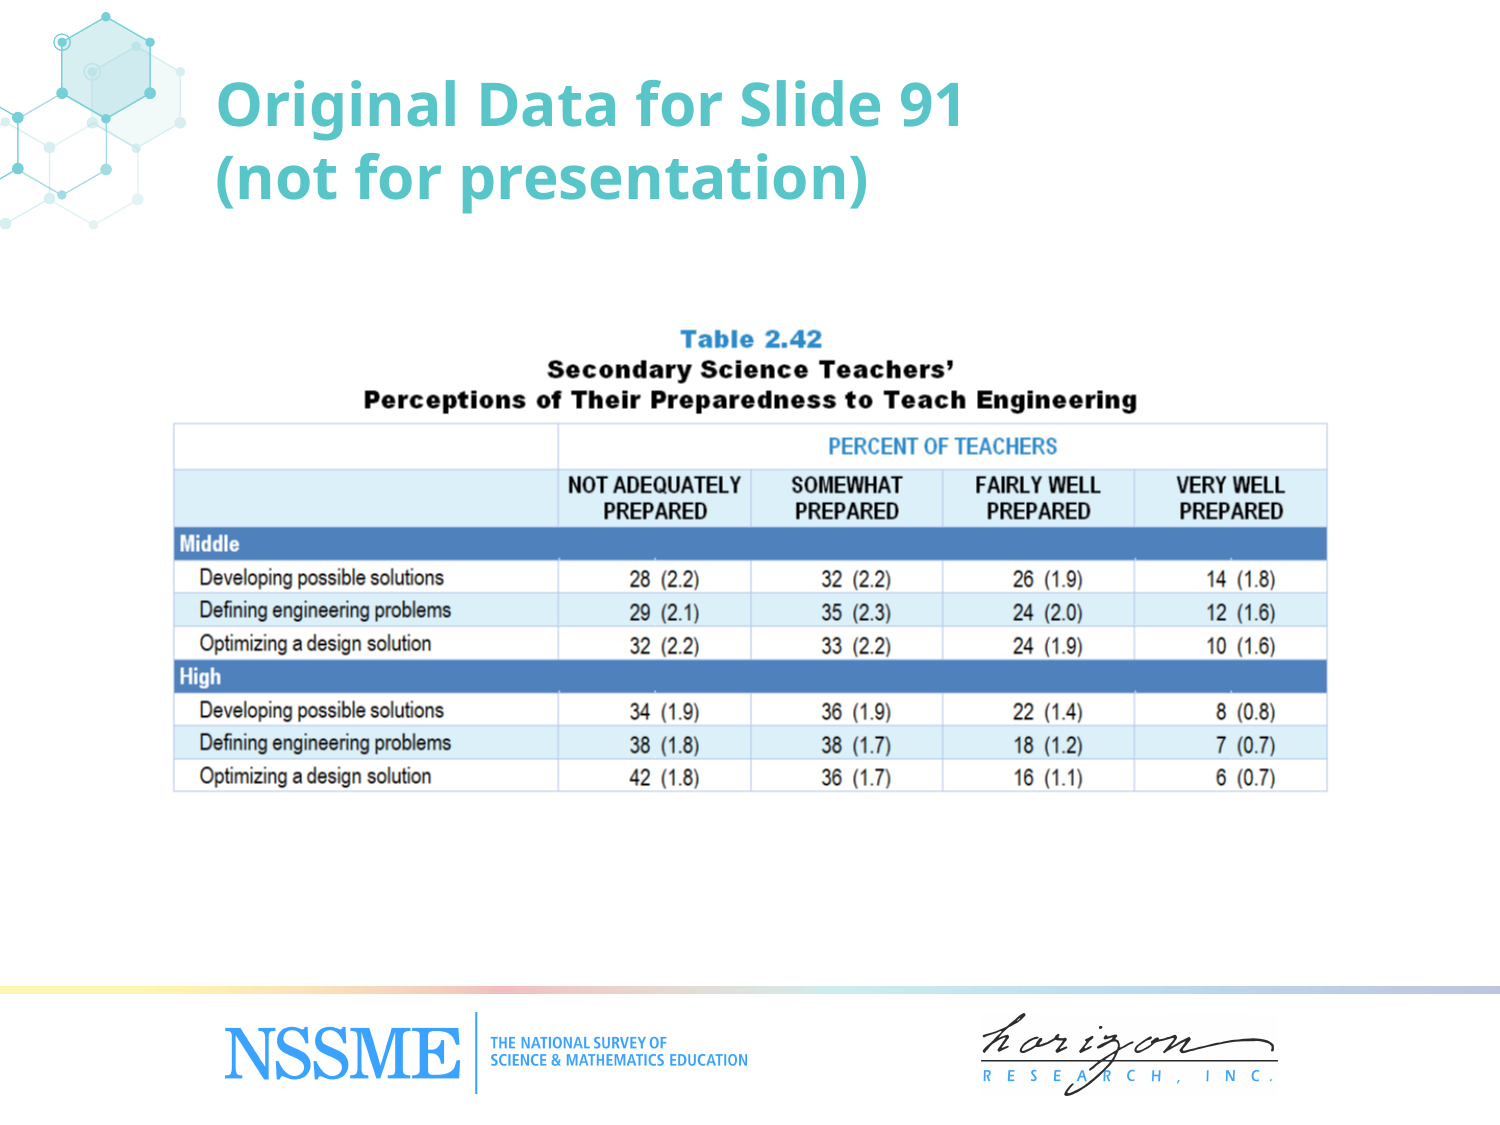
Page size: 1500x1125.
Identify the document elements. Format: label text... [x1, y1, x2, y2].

picture [0, 0, 1500, 1125]
text_box Original Data for Slide 91 (not for presentation) [200, 45, 1425, 233]
